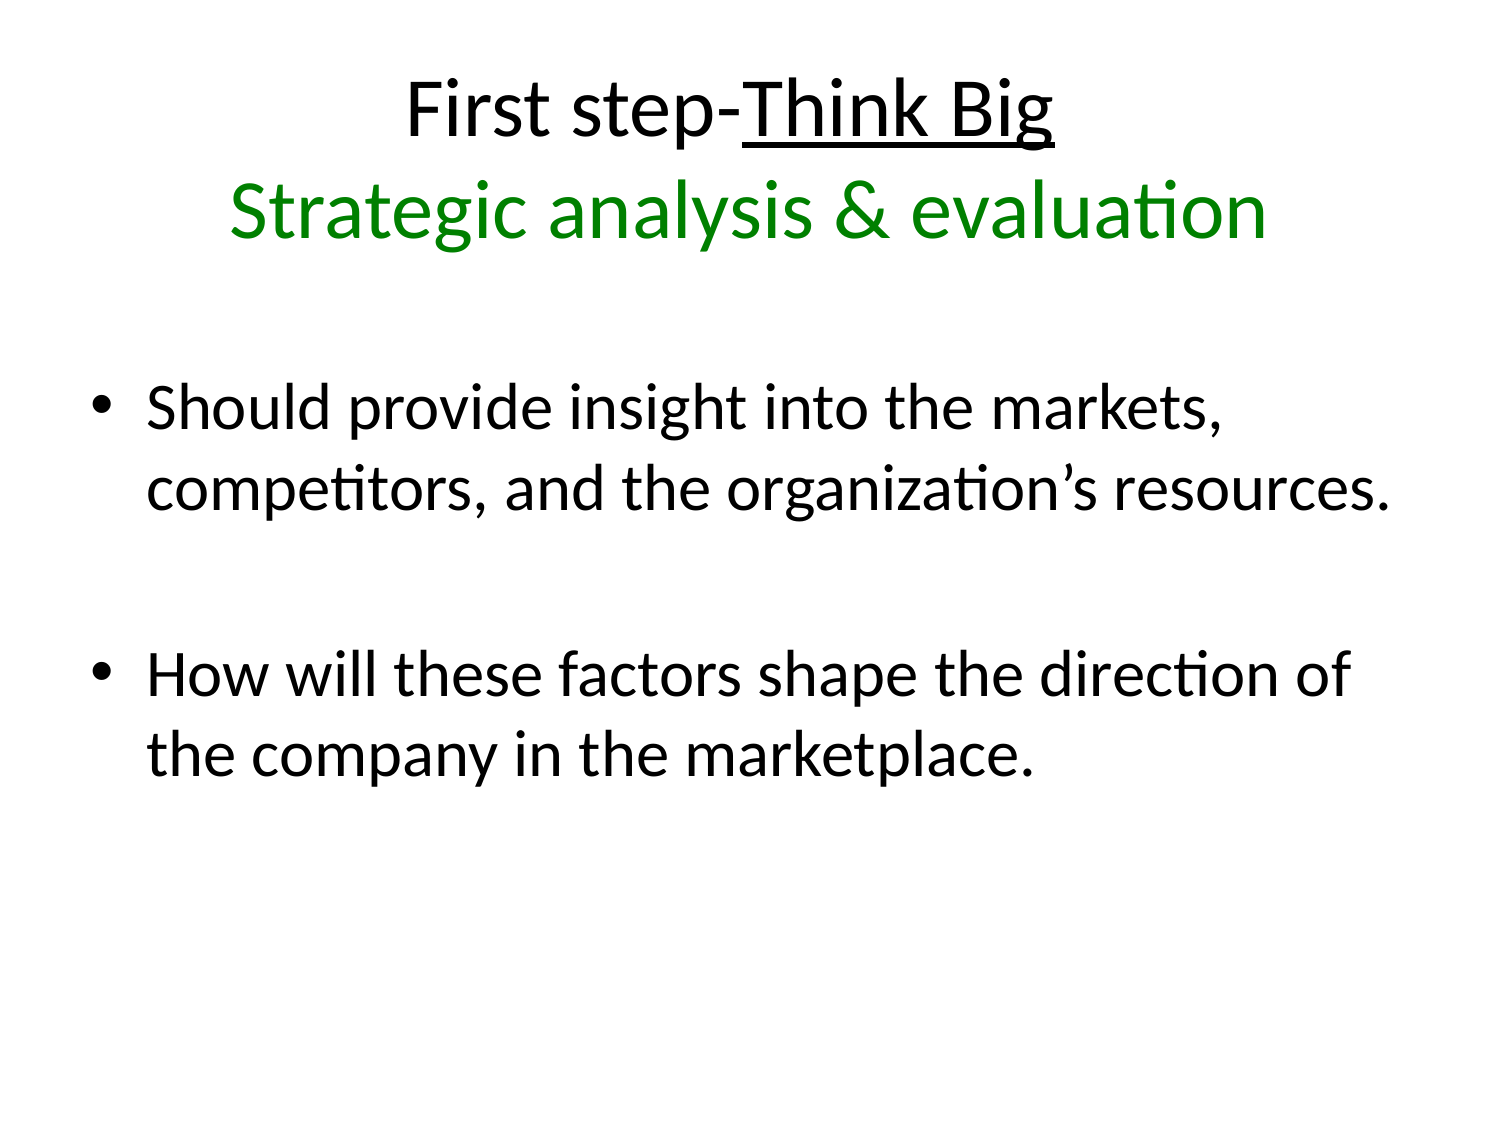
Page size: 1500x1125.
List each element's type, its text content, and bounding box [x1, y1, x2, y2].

title First step-Think Big Strategic analysis & evaluation [75, 45, 1425, 262]
list Should provide insight into the markets, competitors, and the organization’s resources. How will these factors shape the direction of the company in the marketplace. [75, 262, 1425, 1005]
